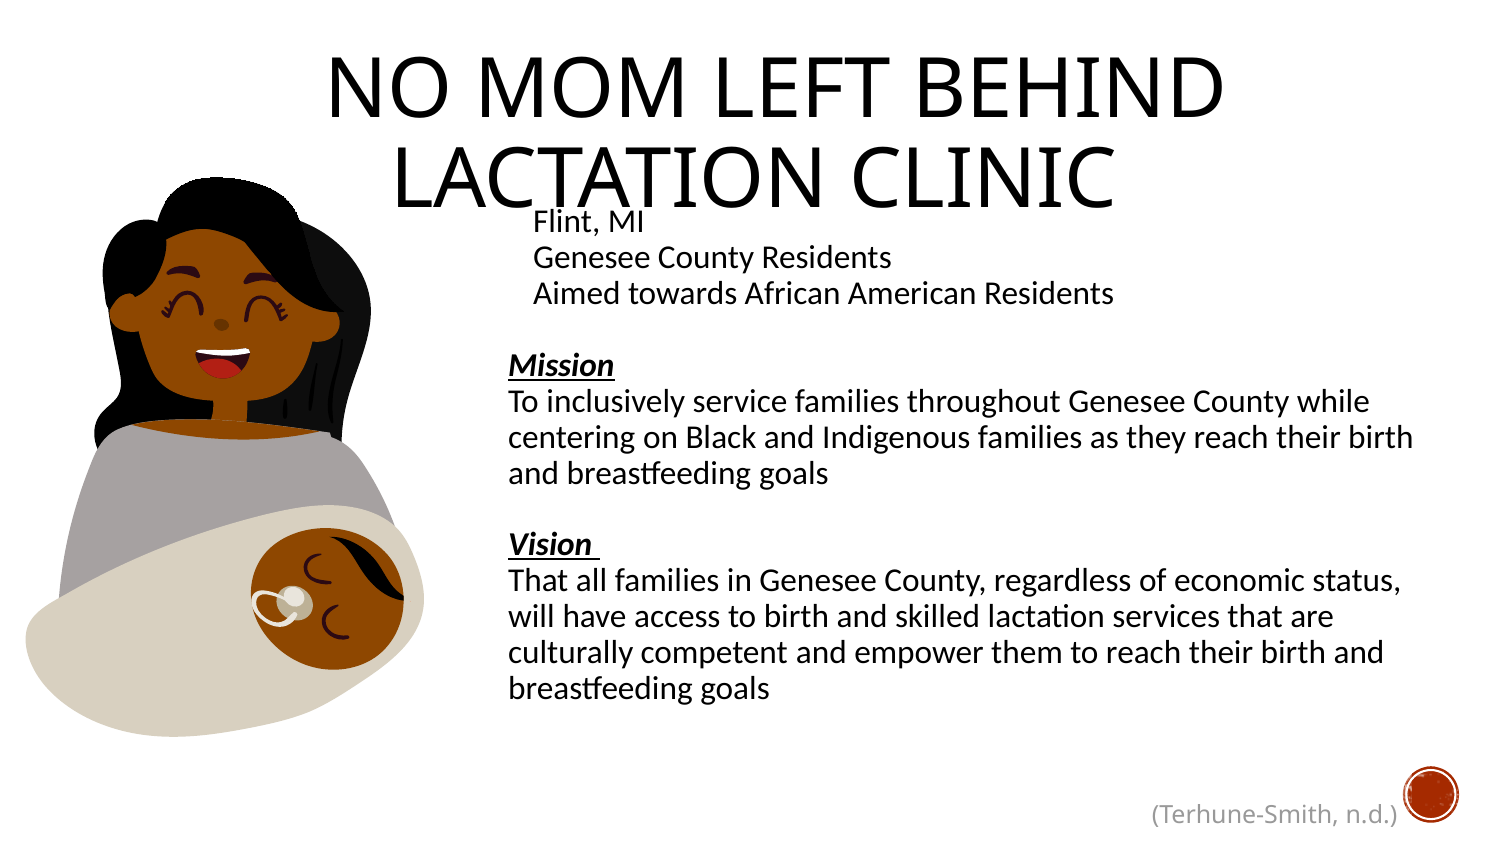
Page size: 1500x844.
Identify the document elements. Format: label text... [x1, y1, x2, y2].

title No Mom Left Behind Lactation Clinic [102, 30, 1449, 178]
text_box (Terhune-Smith, n.d.) [1136, 783, 1500, 844]
list Flint, MI Genesee County Residents Aimed towards African American Residents Mission To inclusively service families throughout Genesee County while centering on Black and Indigenous families as they reach their birth and breastfeeding goals Vision That all families in Genesee County, regardless of economic status, will have access to birth and skilled lactation services that are culturally competent and empower them to reach their birth and breastfeeding goals [493, 189, 1460, 761]
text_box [54, 181, 412, 782]
